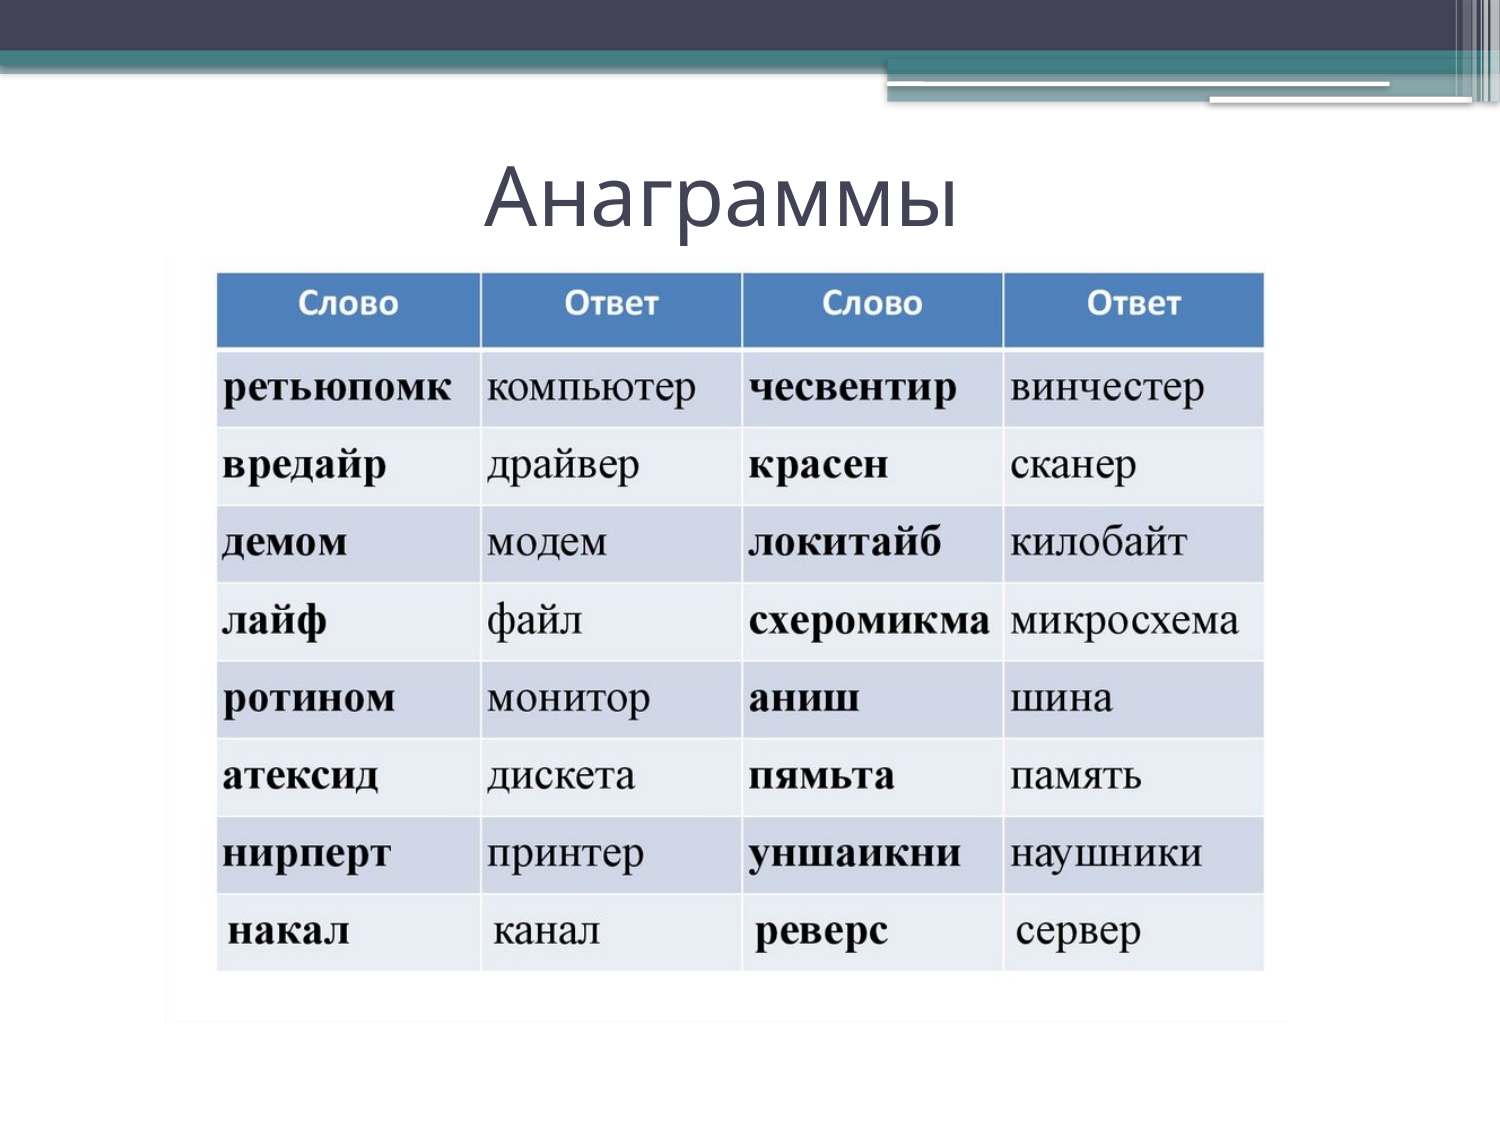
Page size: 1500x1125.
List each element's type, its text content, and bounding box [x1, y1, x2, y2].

title Анаграммы [58, 105, 1409, 281]
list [163, 257, 1290, 1023]
